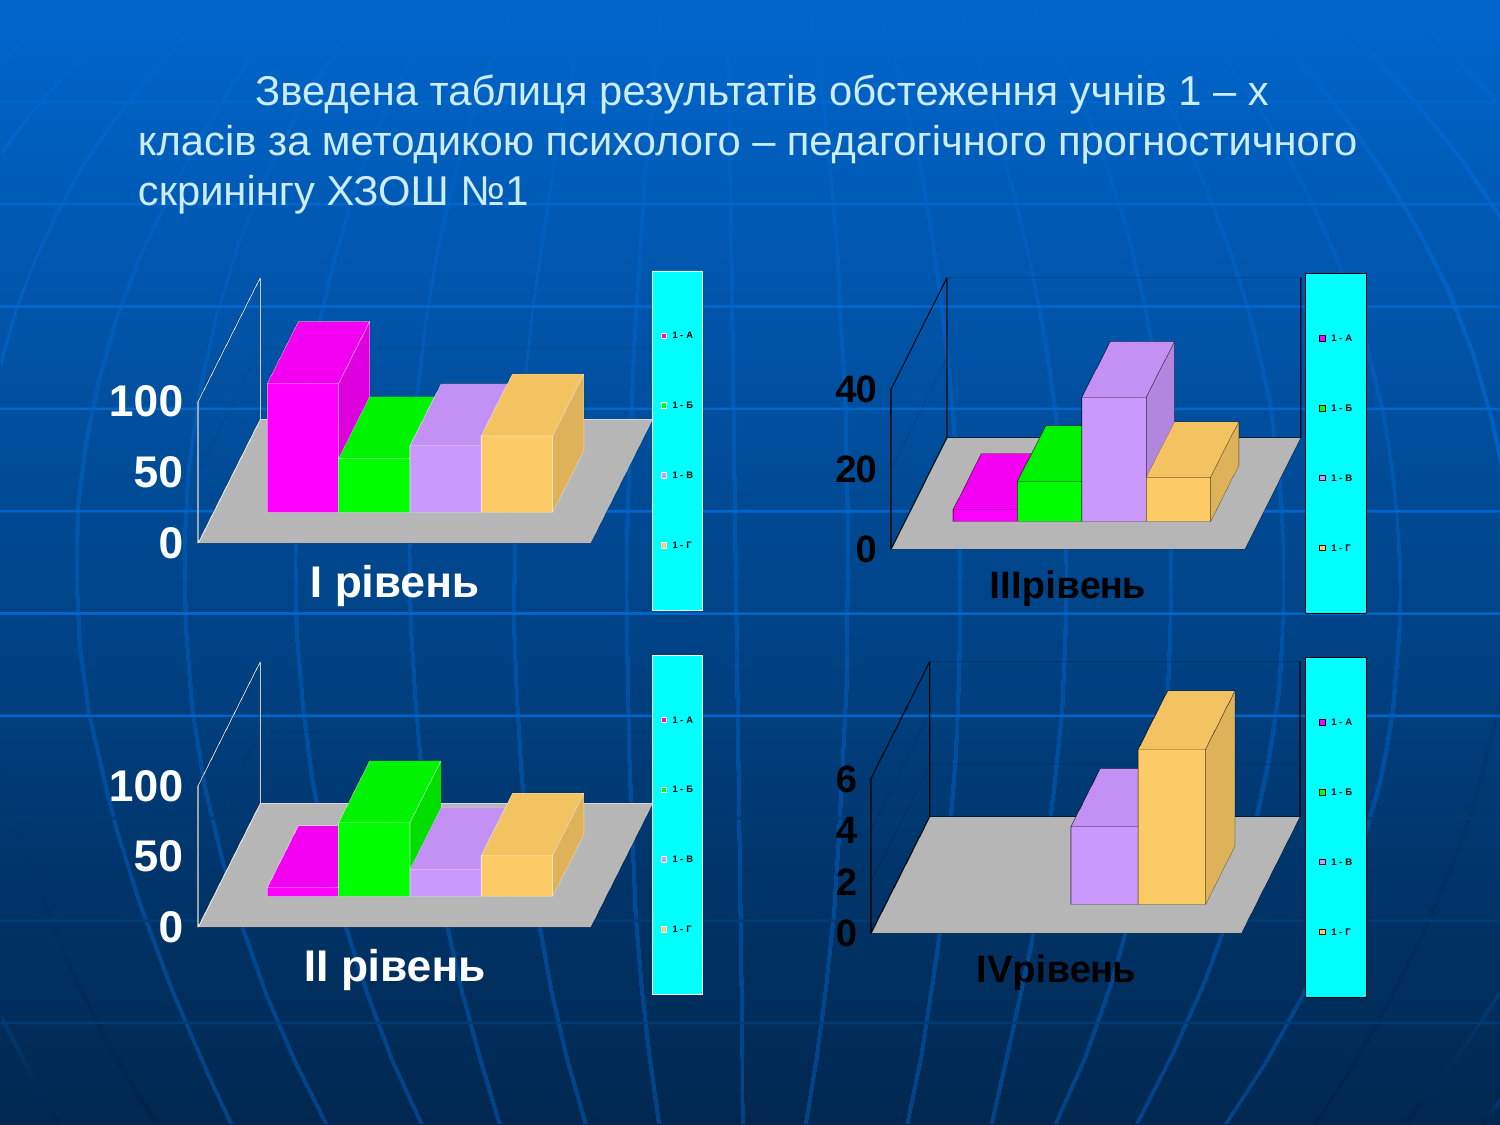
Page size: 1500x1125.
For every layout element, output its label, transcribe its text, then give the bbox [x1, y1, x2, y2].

chart [819, 654, 1369, 998]
chart [88, 270, 724, 614]
title Зведена таблиця результатів обстеження учнів 1 – х класів за методикою психолого – педагогічного прогностичного скринінгу ХЗОШ №1 [74, 45, 1426, 233]
chart [819, 270, 1369, 614]
chart [88, 654, 724, 998]
